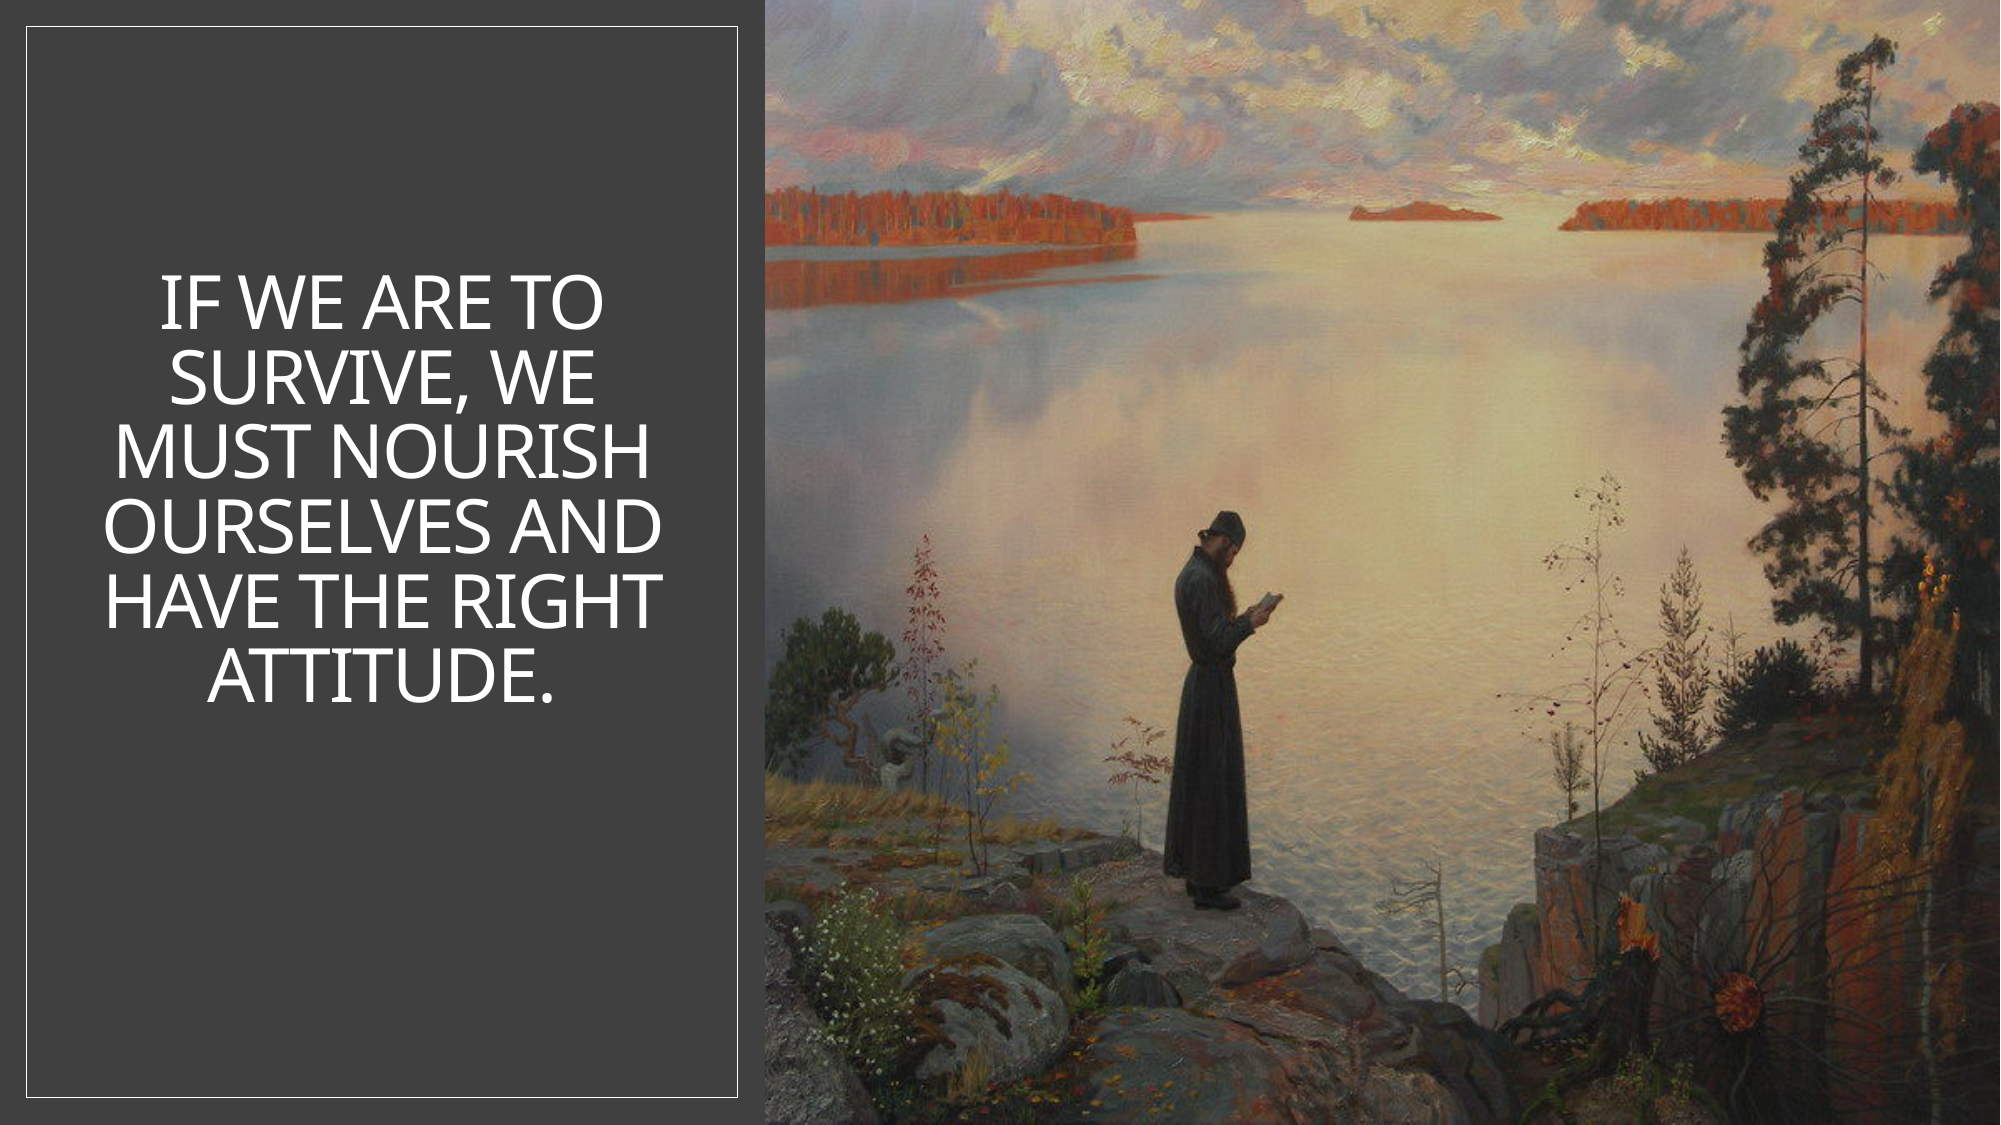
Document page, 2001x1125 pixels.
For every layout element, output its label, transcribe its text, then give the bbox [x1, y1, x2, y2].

text_box [26, 26, 738, 1098]
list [762, 0, 2000, 1125]
text_box [0, 0, 758, 1125]
title If we are to survive, we must nourish ourselves and have the right attitude. [76, 219, 689, 769]
